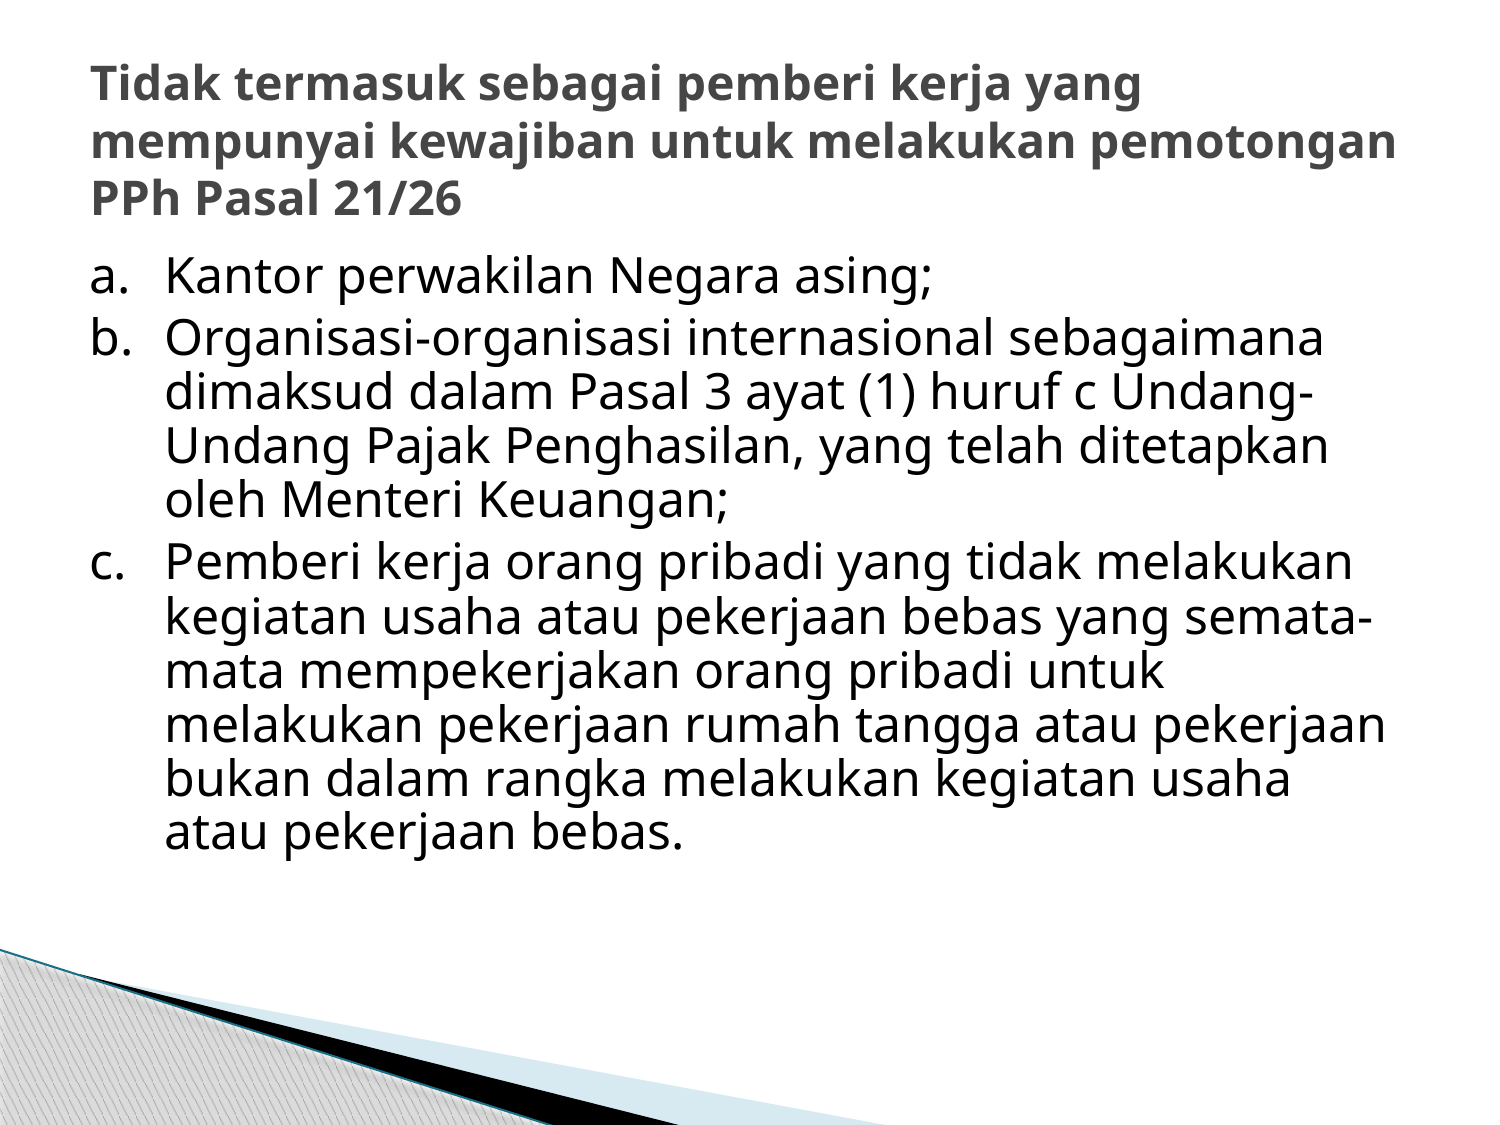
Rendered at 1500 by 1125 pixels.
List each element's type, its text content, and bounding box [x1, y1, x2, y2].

list Kantor perwakilan Negara asing; Organisasi-organisasi internasional sebagaimana dimaksud dalam Pasal 3 ayat (1) huruf c Undang-Undang Pajak Penghasilan, yang telah ditetapkan oleh Menteri Keuangan; Pemberi kerja orang pribadi yang tidak melakukan kegiatan usaha atau pekerjaan bebas yang semata-mata mempekerjakan orang pribadi untuk melakukan pekerjaan rumah tangga atau pekerjaan bukan dalam rangka melakukan kegiatan usaha atau pekerjaan bebas. [75, 243, 1425, 986]
title Tidak termasuk sebagai pemberi kerja yang mempunyai kewajiban untuk melakukan pemotongan PPh Pasal 21/26 [75, 45, 1425, 233]
